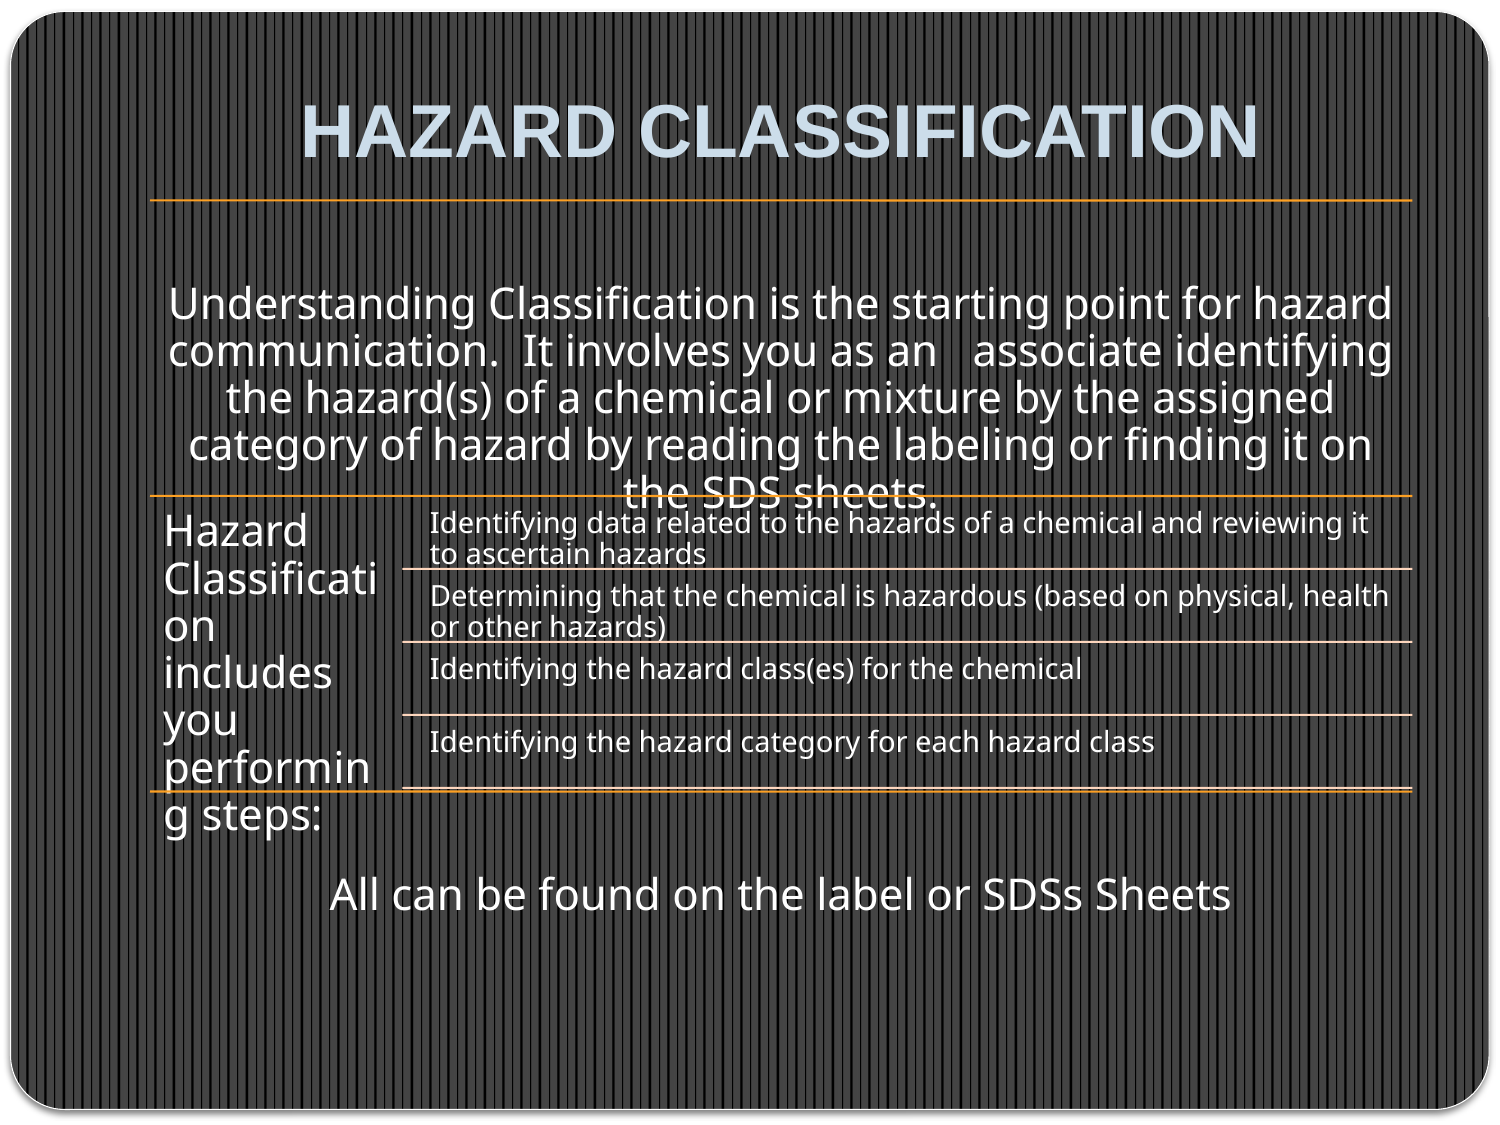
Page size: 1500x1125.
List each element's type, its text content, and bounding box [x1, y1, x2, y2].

title HAZARD CLASSIFICATION [150, 45, 1413, 188]
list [149, 199, 1413, 1088]
